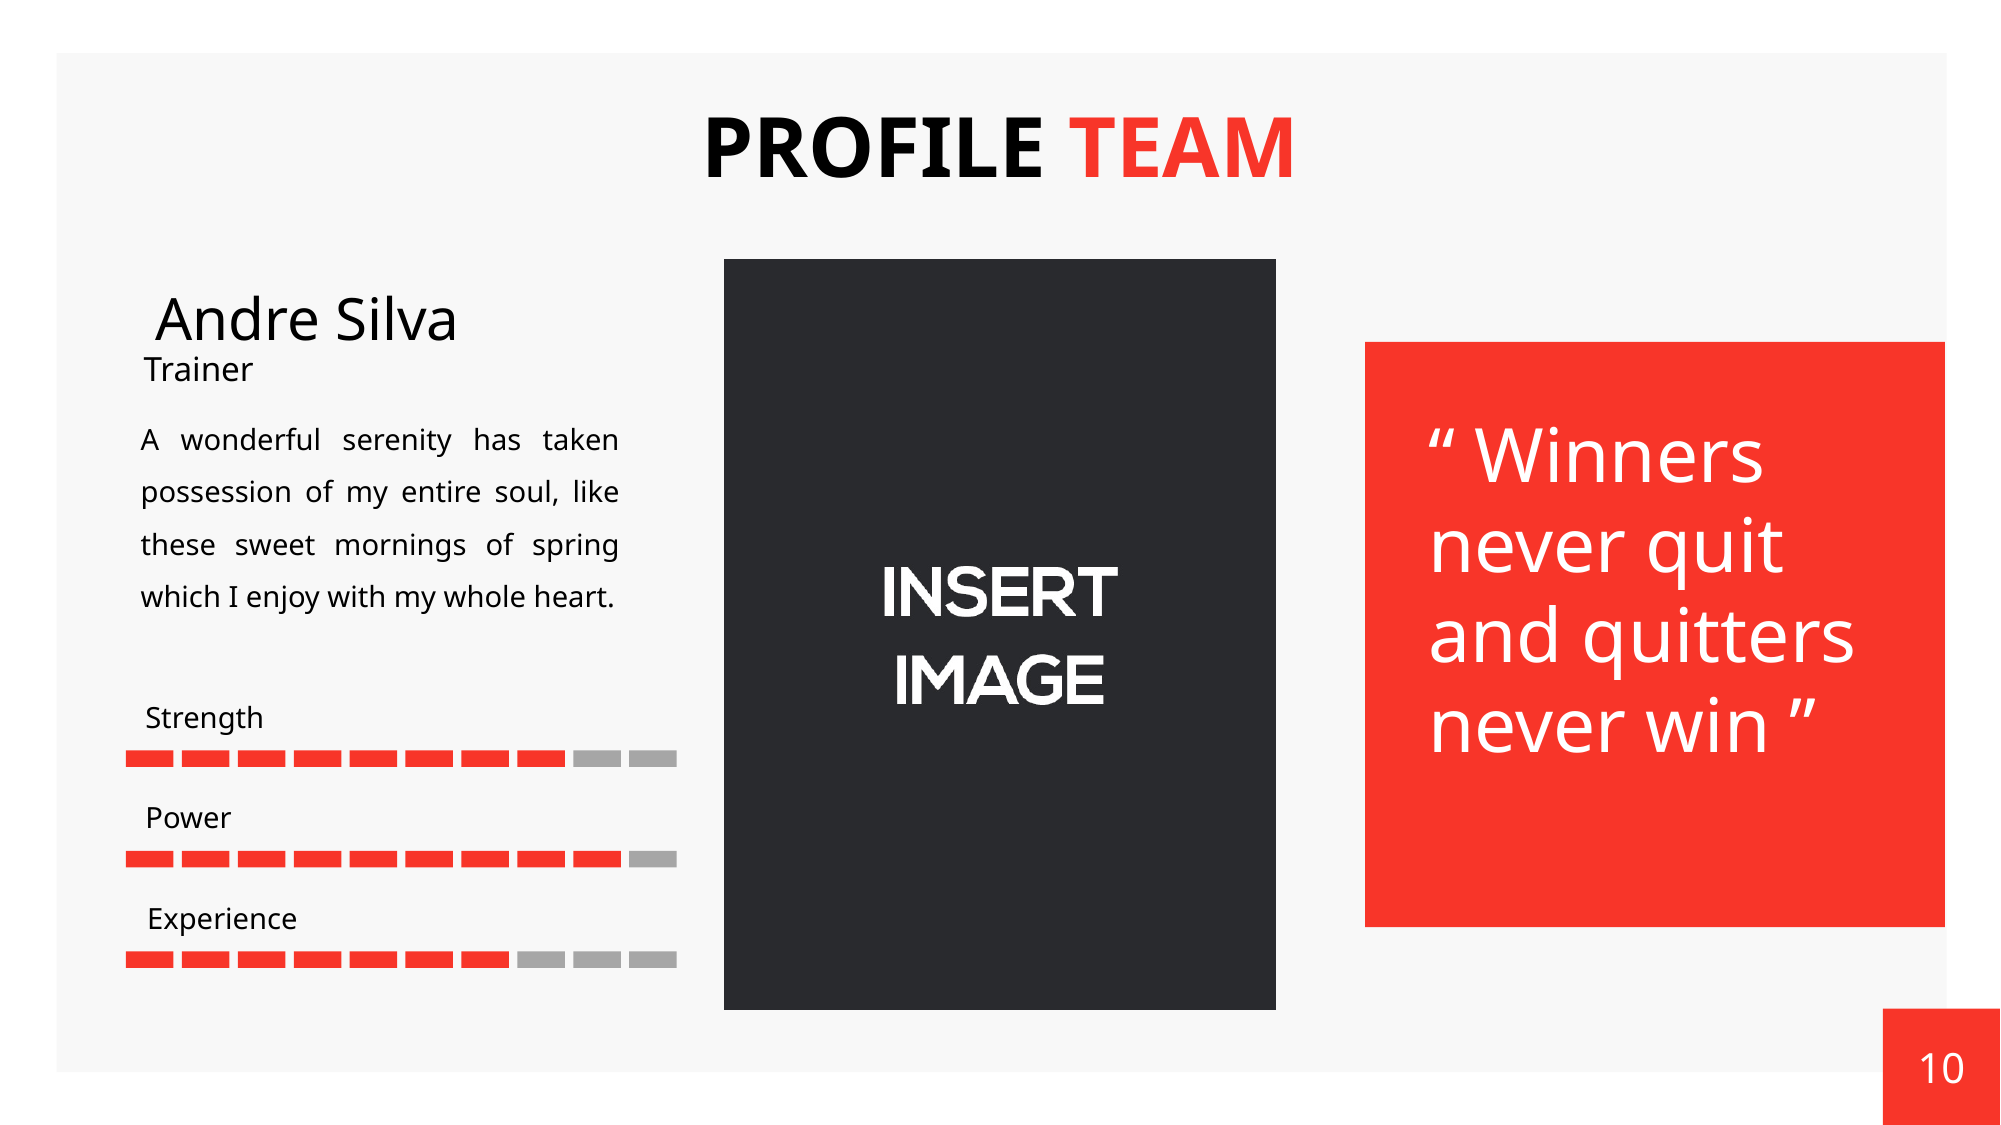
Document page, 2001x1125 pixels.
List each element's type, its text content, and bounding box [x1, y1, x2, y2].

text_box A wonderful serenity has taken possession of my entire soul, like these sweet mornings of spring which I enjoy with my whole heart. [125, 396, 635, 621]
text_box Power [130, 792, 247, 842]
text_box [125, 850, 677, 868]
text_box Experience [132, 892, 313, 943]
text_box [125, 750, 677, 767]
text_box “ Winners never quit and quitters never win ” [1413, 399, 1897, 775]
text_box Andre Silva [140, 274, 475, 360]
picture [723, 259, 1276, 1010]
title PROFILE TEAM [427, 78, 1573, 224]
text_box [1364, 341, 1946, 928]
text_box Strength [130, 691, 280, 742]
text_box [125, 951, 677, 969]
text_box Trainer [129, 340, 269, 396]
